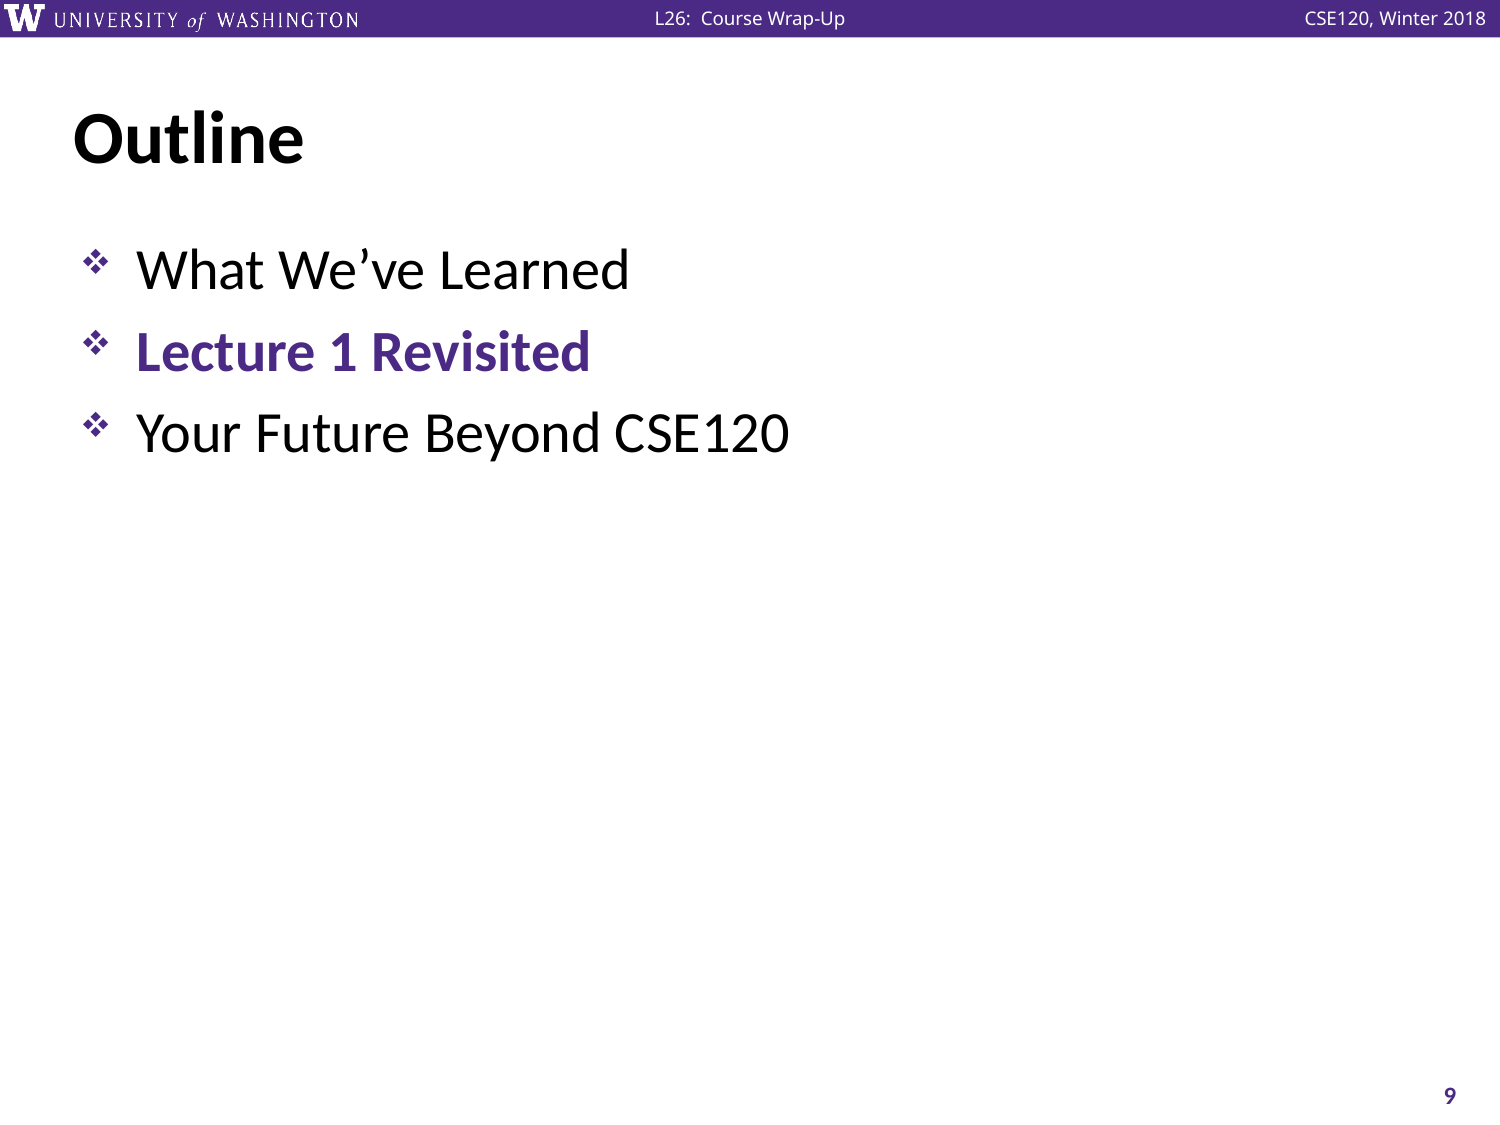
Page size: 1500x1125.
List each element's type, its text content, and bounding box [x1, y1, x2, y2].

list What We’ve Learned Lecture 1 Revisited Your Future Beyond CSE120 [64, 223, 1438, 1040]
picture [4, 4, 358, 32]
title Outline [58, 71, 1438, 197]
slide_number 9 [1400, 1065, 1500, 1125]
